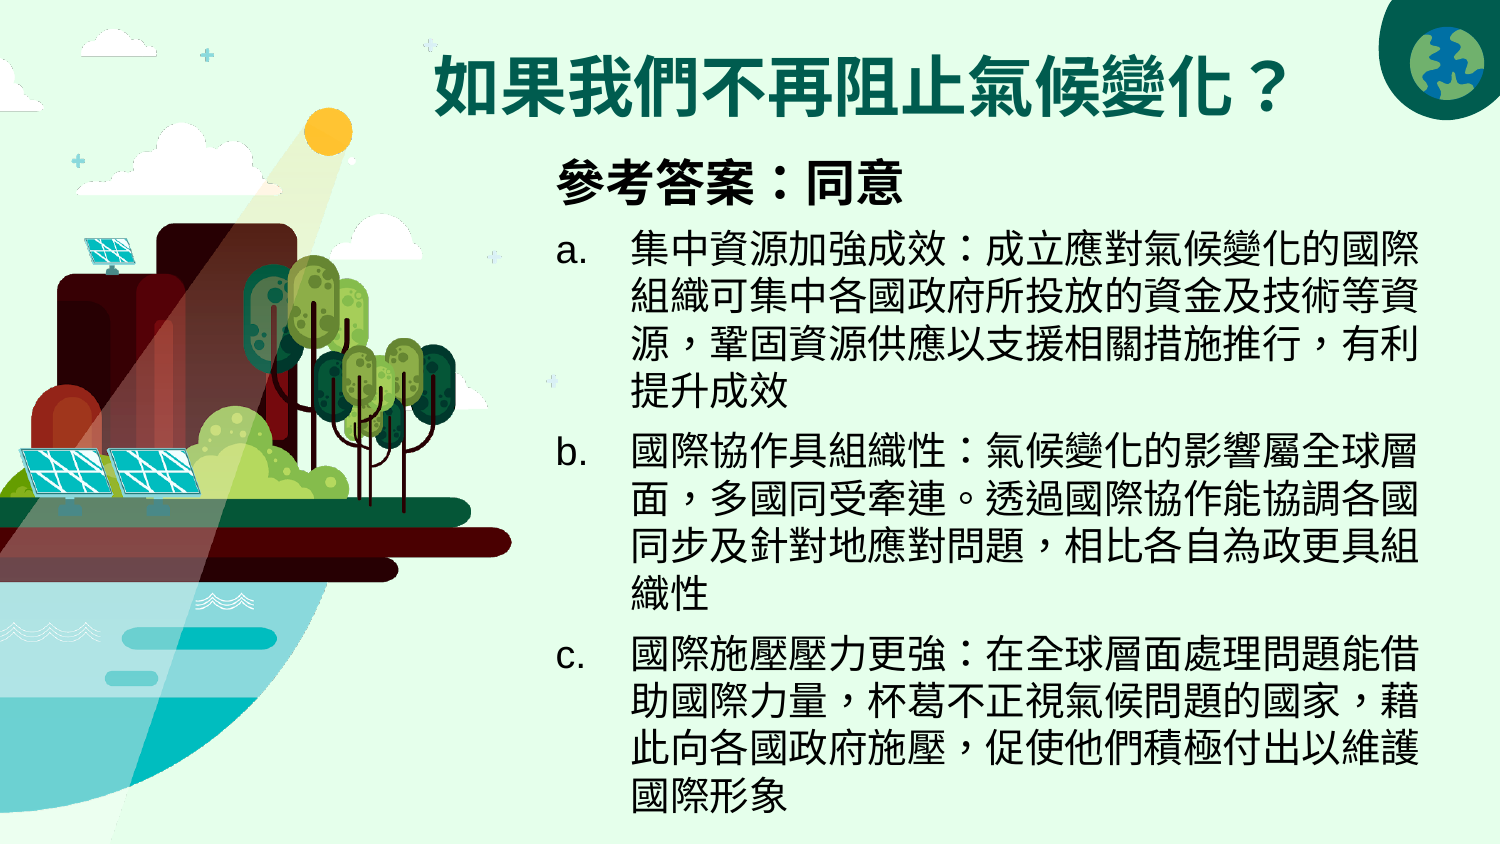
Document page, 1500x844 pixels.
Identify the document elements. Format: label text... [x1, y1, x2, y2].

title 如果我們不再阻止氣候變化？ [562, 29, 1500, 140]
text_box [1405, 26, 1487, 101]
text_box [1378, 0, 1500, 105]
picture [0, 0, 559, 844]
text_box 參考答案：同意 集中資源加強成效：成立應對氣候變化的國際組織可集中各國政府所投放的資金及技術等資源，鞏固資源供應以支援相關措施推行，有利提升成效 國際協作具組織性：氣候變化的影響屬全球層面，多國同受牽連。透過國際協作能協調各國同步及針對地應對問題，相比各自為政更具組織性 國際施壓壓力更強：在全球層面處理問題能借助國際力量，杯葛不正視氣候問題的國家，藉此向各國政府施壓，促使他們積極付出以維護國際形象 [562, 140, 1452, 828]
text_box [1409, 109, 1484, 121]
